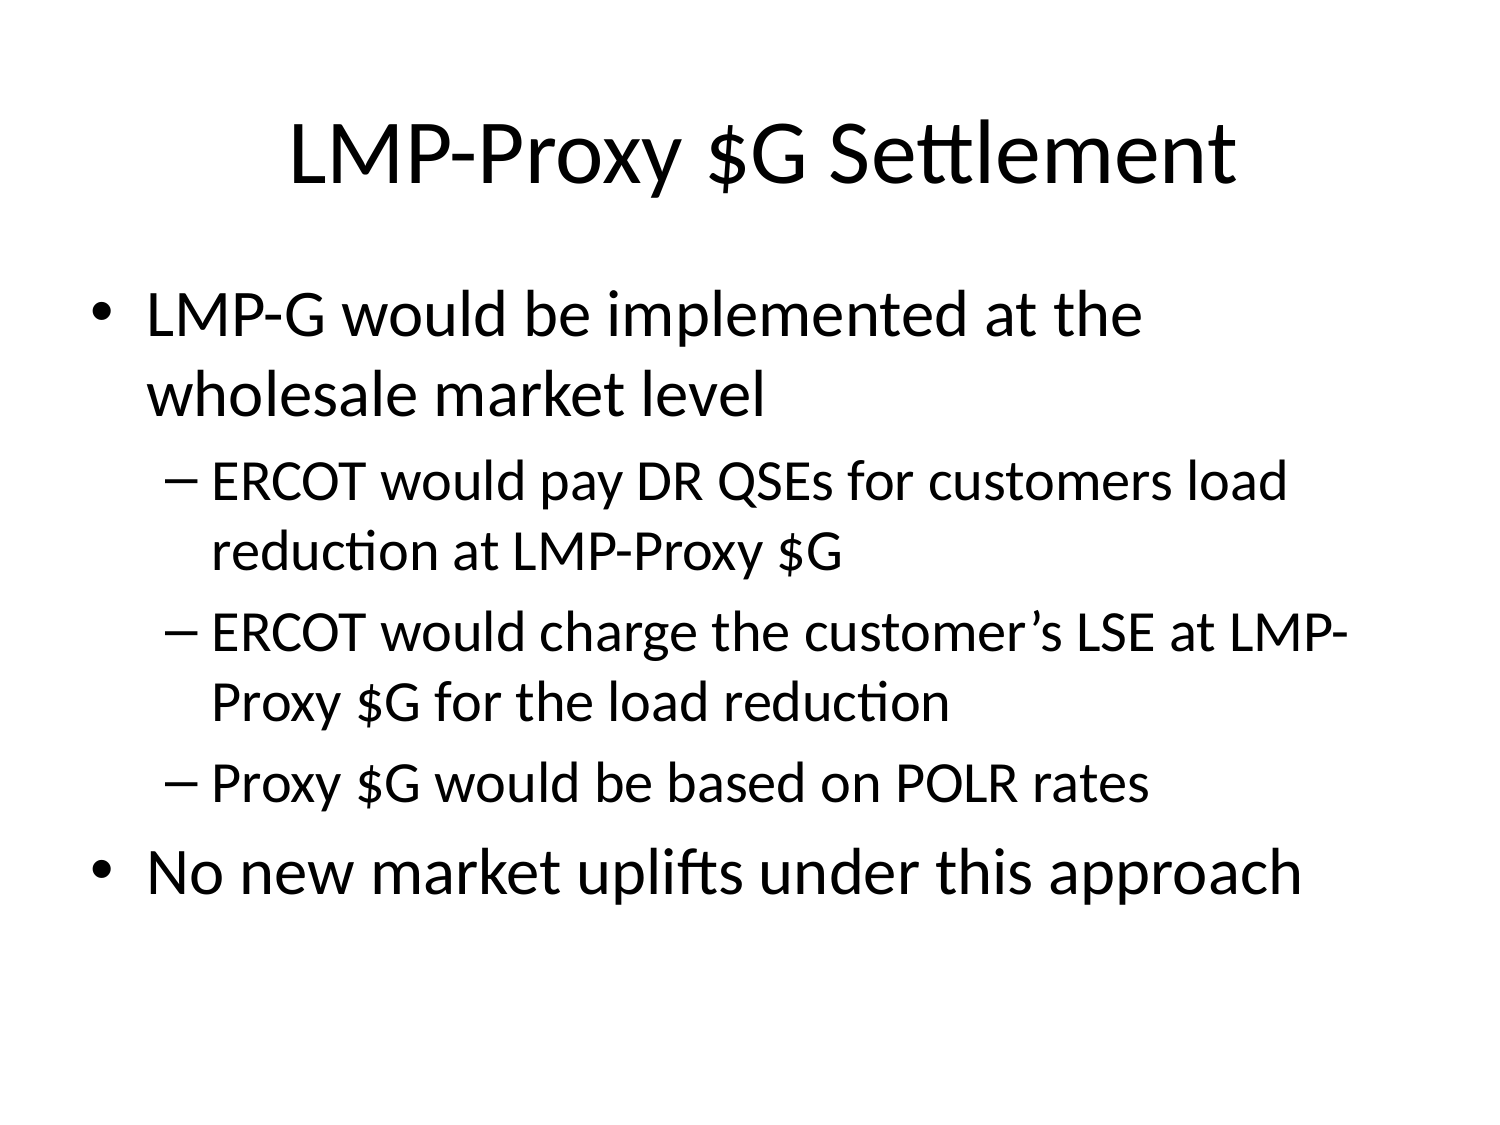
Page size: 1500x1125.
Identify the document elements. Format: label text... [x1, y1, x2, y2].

list LMP-G would be implemented at the wholesale market level ERCOT would pay DR QSEs for customers load reduction at LMP-Proxy $G ERCOT would charge the customer’s LSE at LMP-Proxy $G for the load reduction Proxy $G would be based on POLR rates No new market uplifts under this approach [75, 262, 1425, 1005]
title LMP-Proxy $G Settlement [88, 52, 1439, 241]
